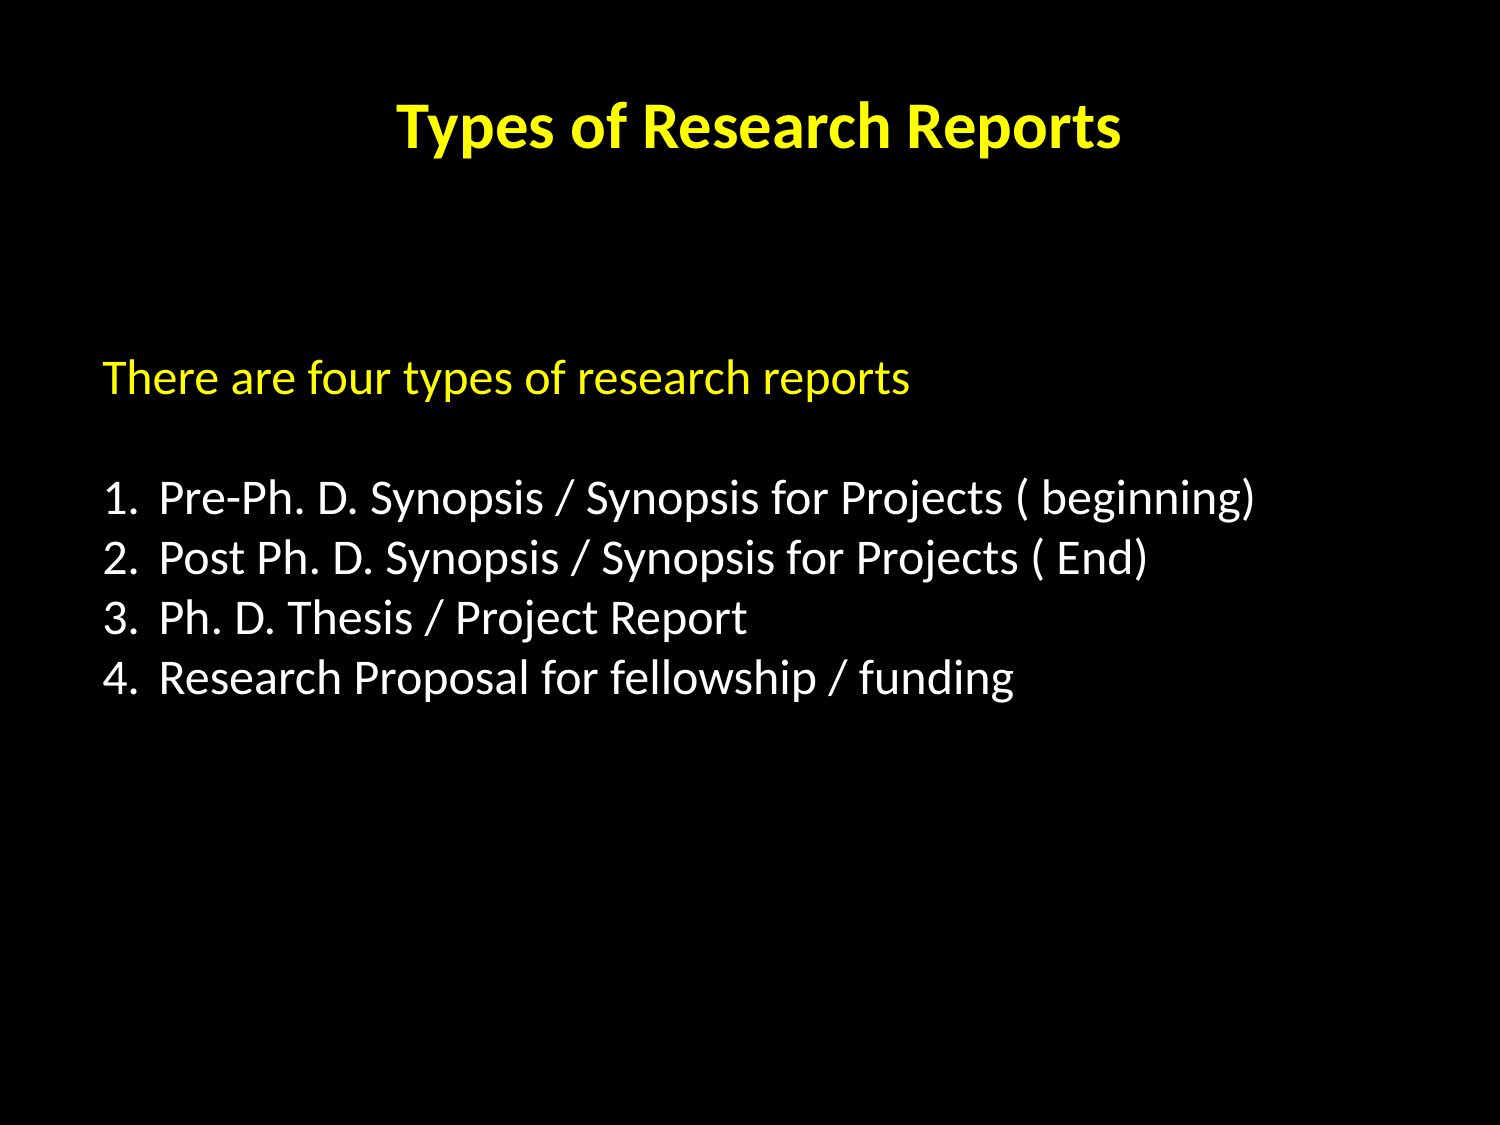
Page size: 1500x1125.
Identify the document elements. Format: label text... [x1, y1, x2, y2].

text_box There are four types of research reports Pre-Ph. D. Synopsis / Synopsis for Projects ( beginning) Post Ph. D. Synopsis / Synopsis for Projects ( End) Ph. D. Thesis / Project Report Research Proposal for fellowship / funding [87, 337, 1413, 713]
text_box Types of Research Reports [382, 74, 1208, 170]
